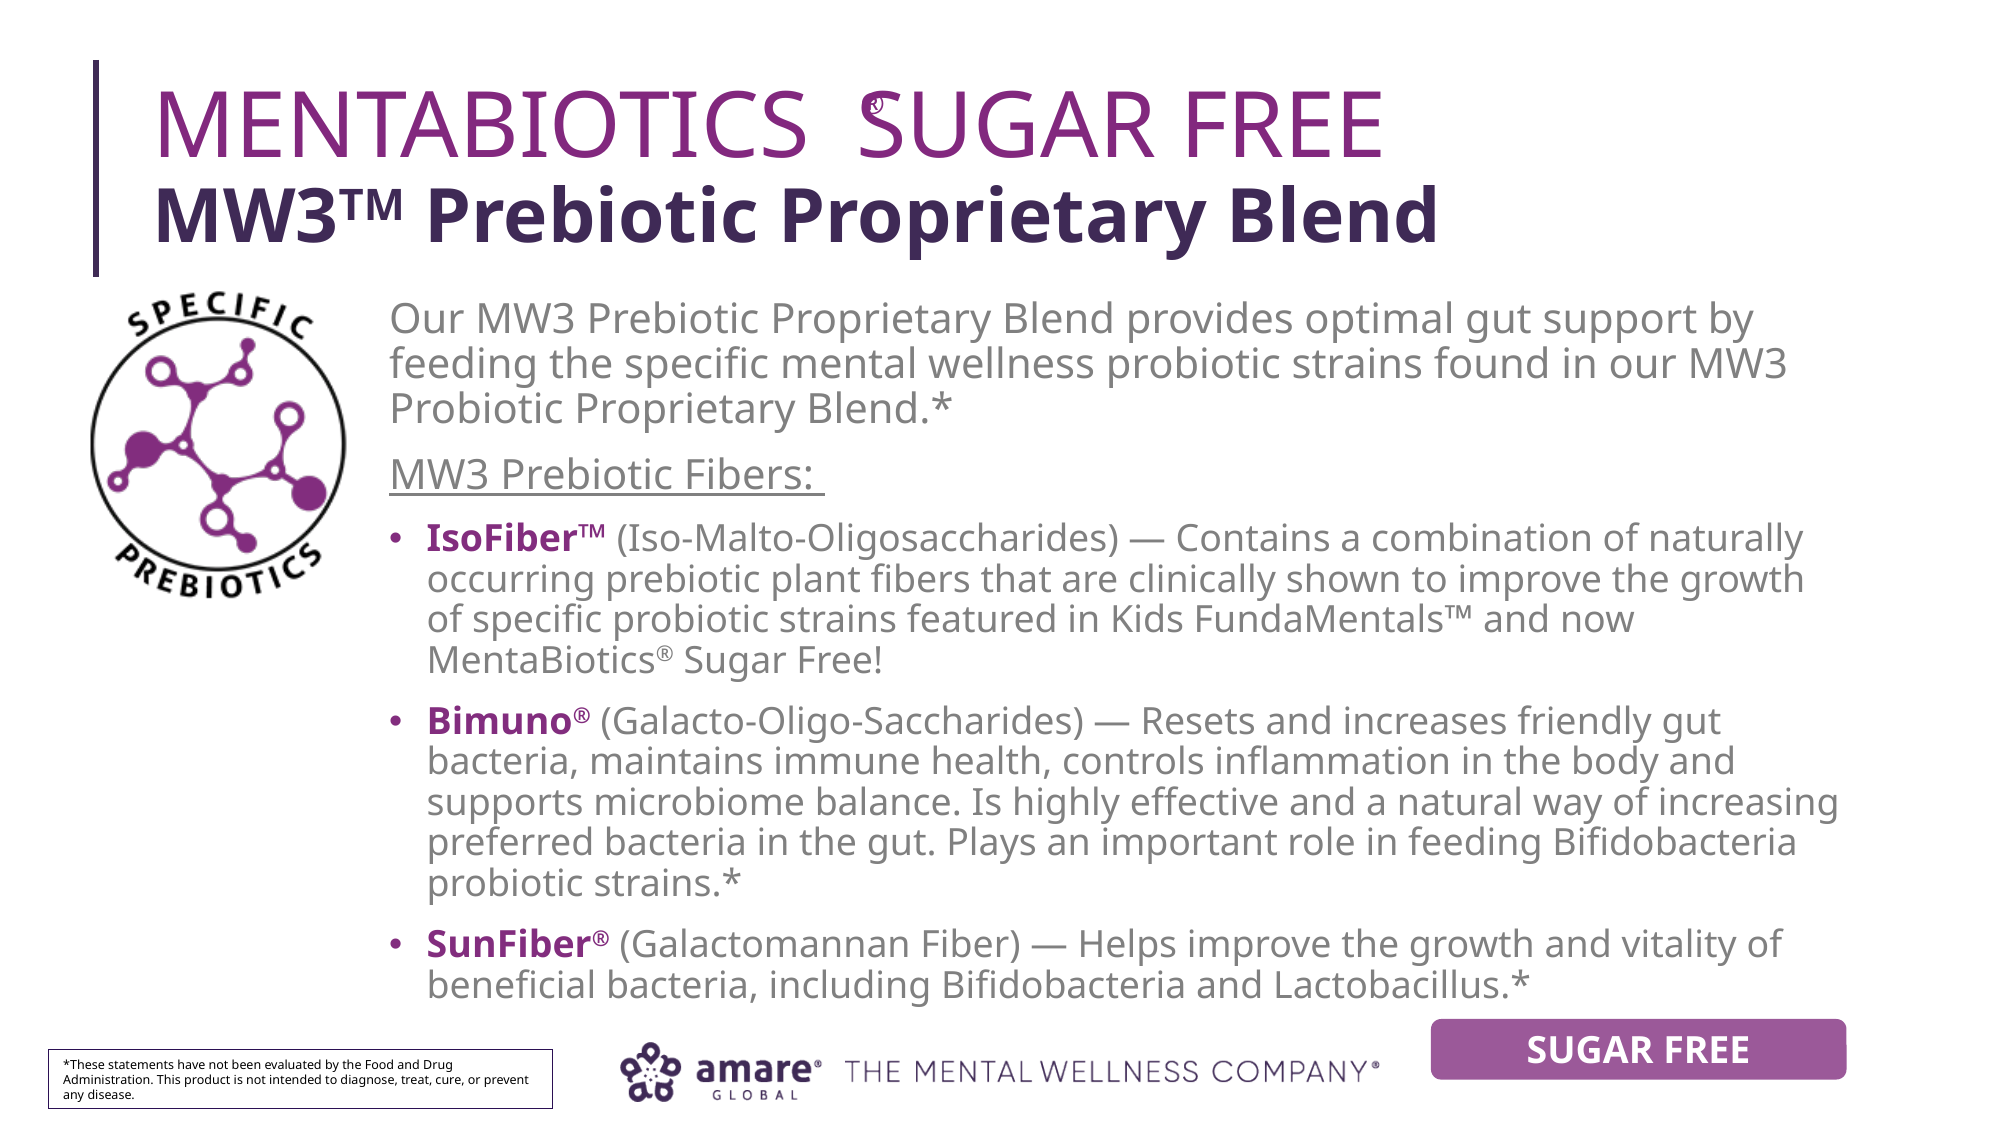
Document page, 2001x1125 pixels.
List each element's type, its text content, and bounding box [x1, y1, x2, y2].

text_box MENTABIOTICS SUGAR FREE MW3TM Prebiotic Proprietary Blend [137, 59, 1863, 278]
list Our MW3 Prebiotic Proprietary Blend provides optimal gut support by feeding the specific mental wellness probiotic strains found in our MW3 Probiotic Proprietary Blend.* MW3 Prebiotic Fibers: IsoFiber™ (Iso-Malto-Oligosaccharides) — Contains a combination of naturally occurring prebiotic plant fibers that are clinically shown to improve the growth of specific probiotic strains featured in Kids FundaMentals™ and now MentaBiotics® Sugar Free! Bimuno® (Galacto-Oligo-Saccharides) — Resets and increases friendly gut bacteria, maintains immune health, controls inflammation in the body and supports microbiome balance. Is highly effective and a natural way of increasing preferred bacteria in the gut. Plays an important role in feeding Bifidobacteria probiotic strains.* SunFiber® (Galactomannan Fiber) — Helps improve the growth and vitality of beneficial bacteria, including Bifidobacteria and Lactobacillus.* [374, 290, 1863, 1050]
picture [620, 1050, 1380, 1102]
text_box [1429, 1017, 1848, 1081]
picture [61, 290, 375, 603]
text_box *These statements have not been evaluated by the Food and Drug Administration. This product is not intended to diagnose, treat, cure, or prevent any disease. [48, 1049, 553, 1109]
text_box SUGAR FREE [1444, 1018, 1834, 1079]
text_box ® [845, 77, 900, 128]
